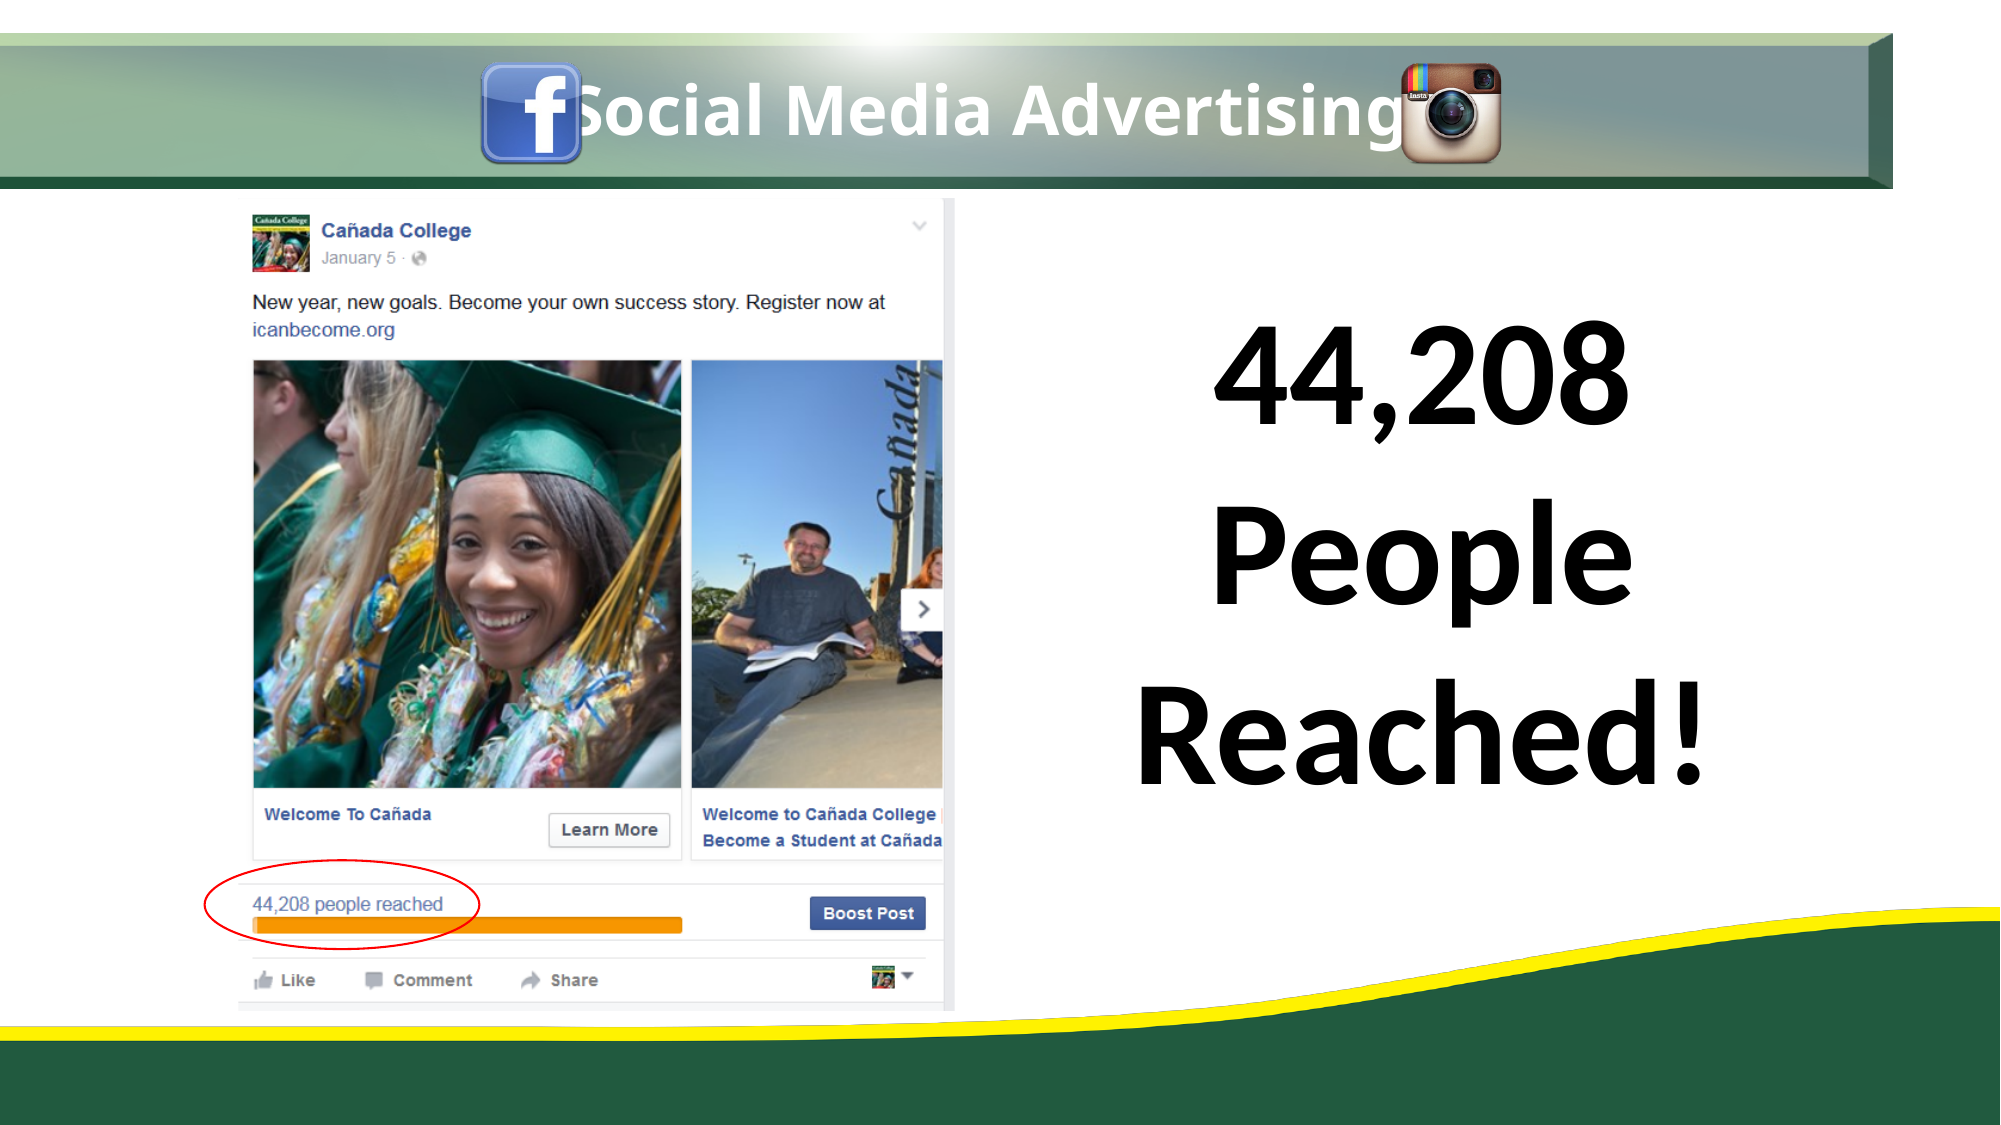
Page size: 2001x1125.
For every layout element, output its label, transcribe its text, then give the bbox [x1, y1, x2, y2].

text_box 44,208 People Reached! [1031, 266, 1815, 822]
picture [0, 0, 2000, 1125]
